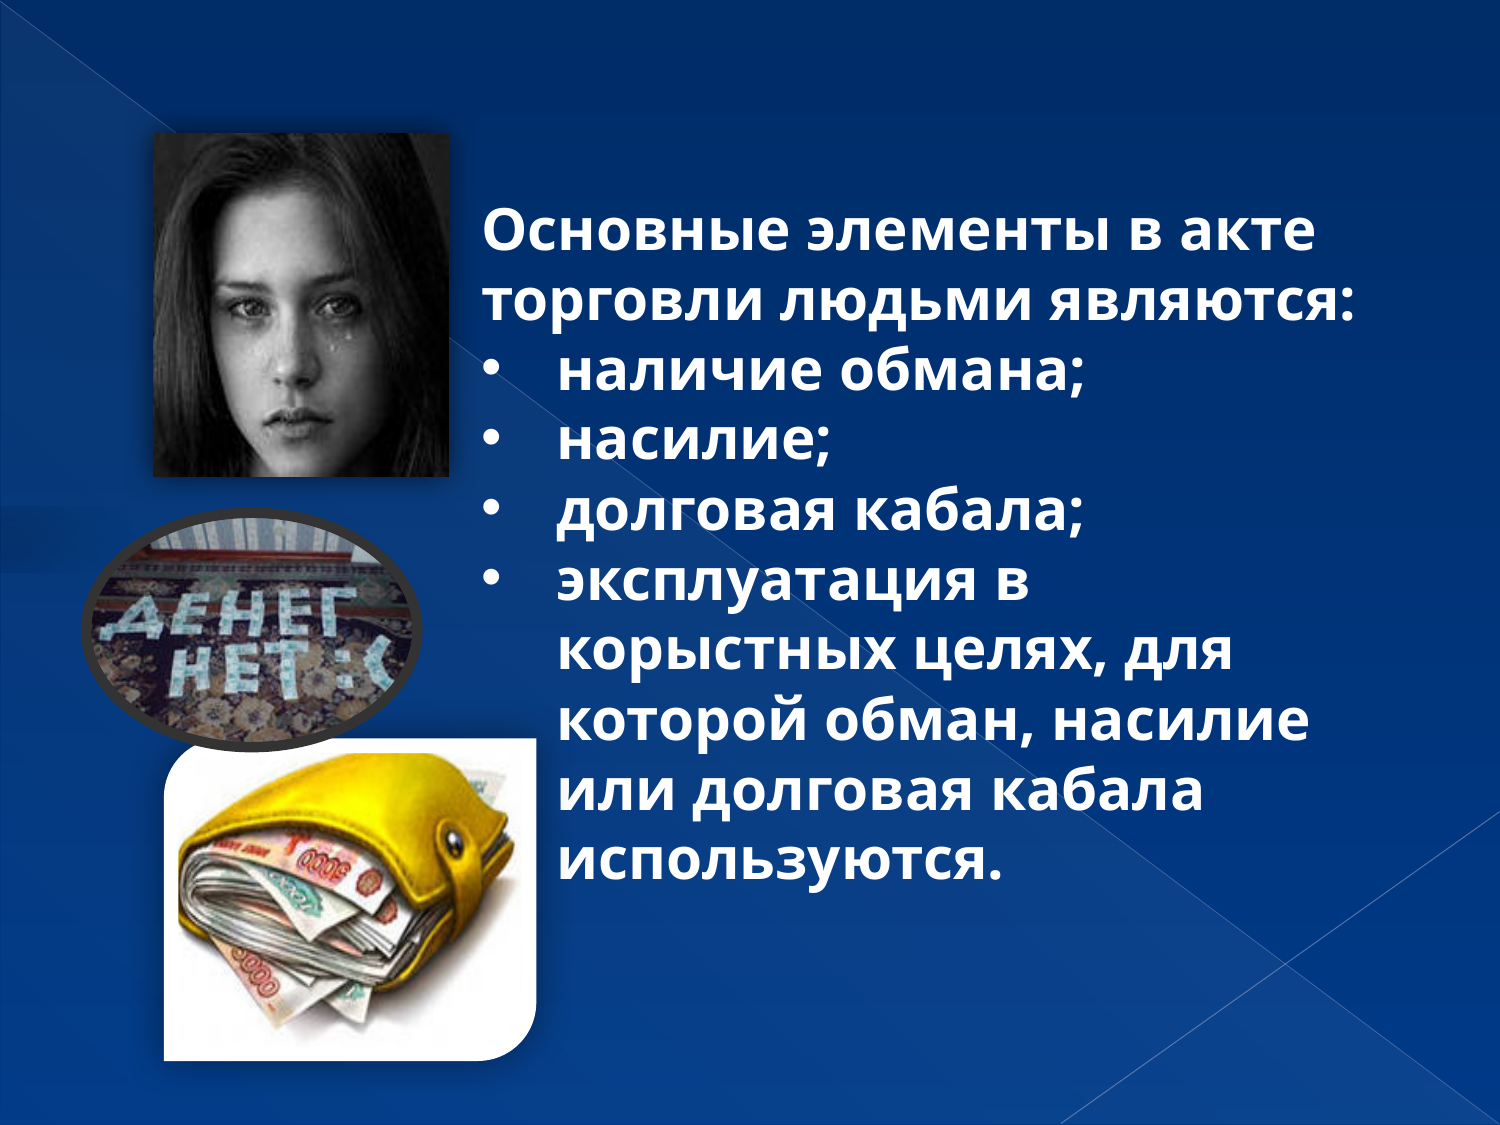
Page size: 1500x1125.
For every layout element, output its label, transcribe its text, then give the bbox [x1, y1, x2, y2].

picture [153, 133, 450, 477]
picture [85, 512, 530, 1054]
text_box Основные элементы в акте торговли людьми являются: наличие обмана; насилие; долговая кабала; эксплуатация в корыстных целях, для которой обман, насилие или долговая кабала используются. [466, 184, 1388, 899]
